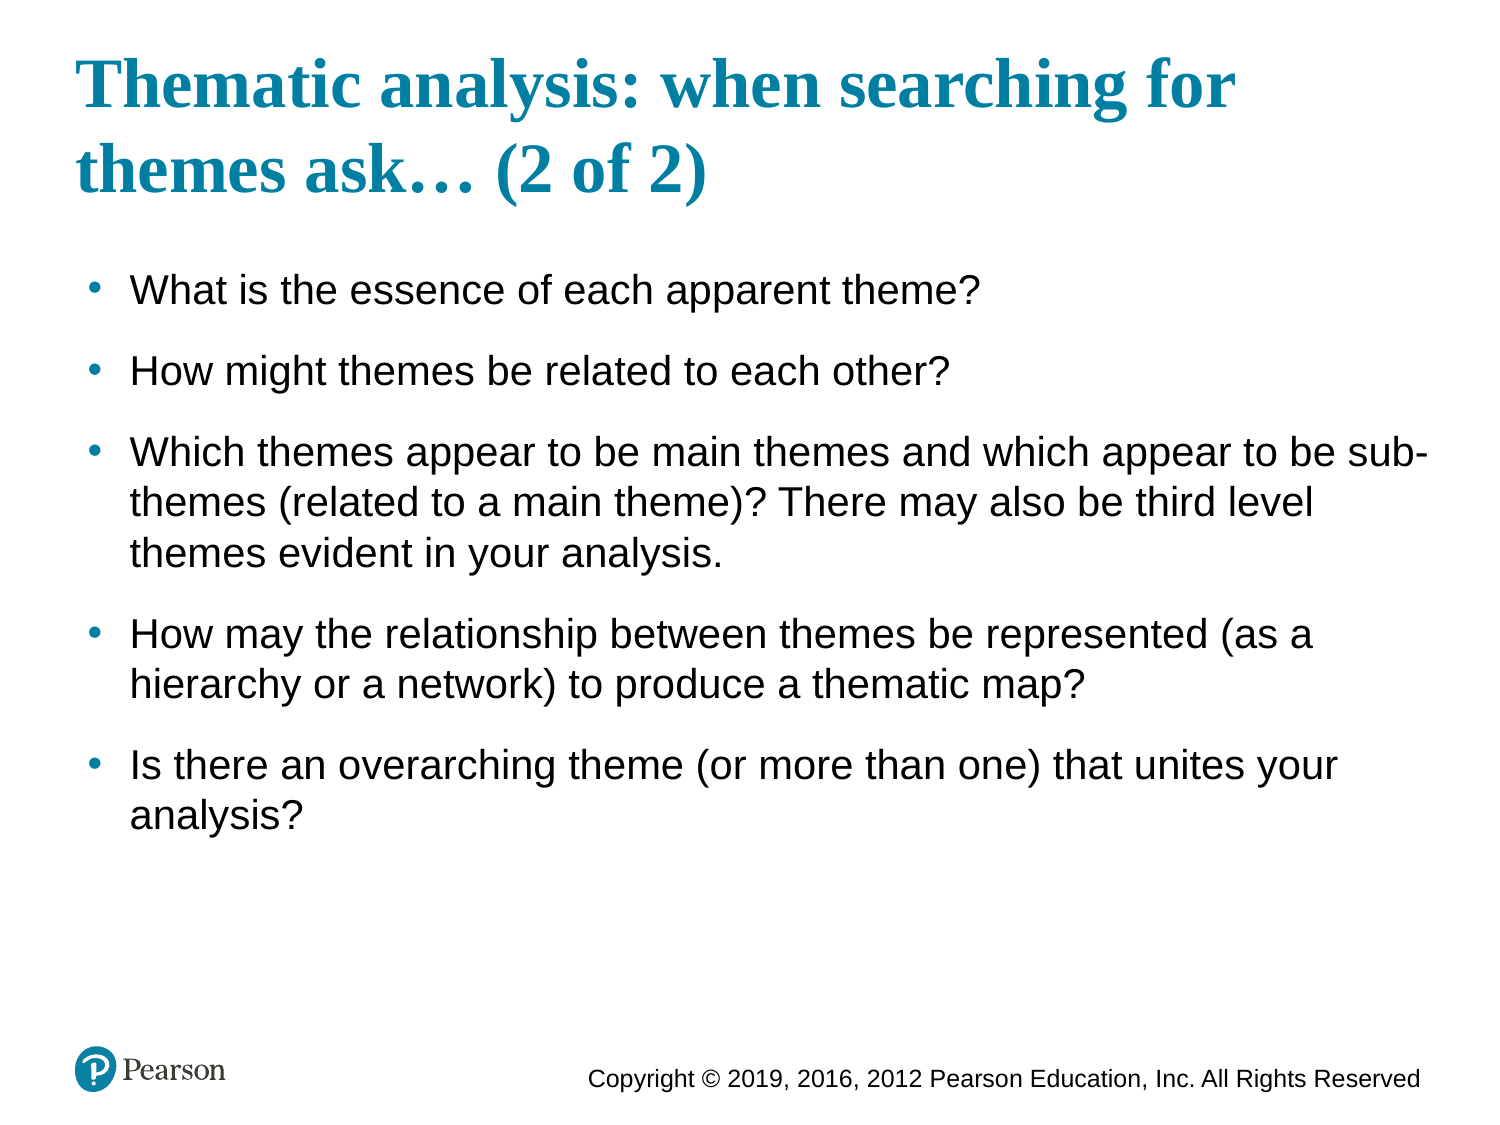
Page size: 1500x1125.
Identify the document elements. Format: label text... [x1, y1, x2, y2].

title Thematic analysis: when searching for themes ask… (2 of 2) [75, 26, 1425, 207]
list What is the essence of each apparent theme? How might themes be related to each other? Which themes appear to be main themes and which appear to be sub-themes (related to a main theme)? There may also be third level themes evident in your analysis. How may the relationship between themes be represented (as a hierarchy or a network) to produce a thematic map? Is there an overarching theme (or more than one) that unites your analysis? [87, 262, 1438, 1005]
